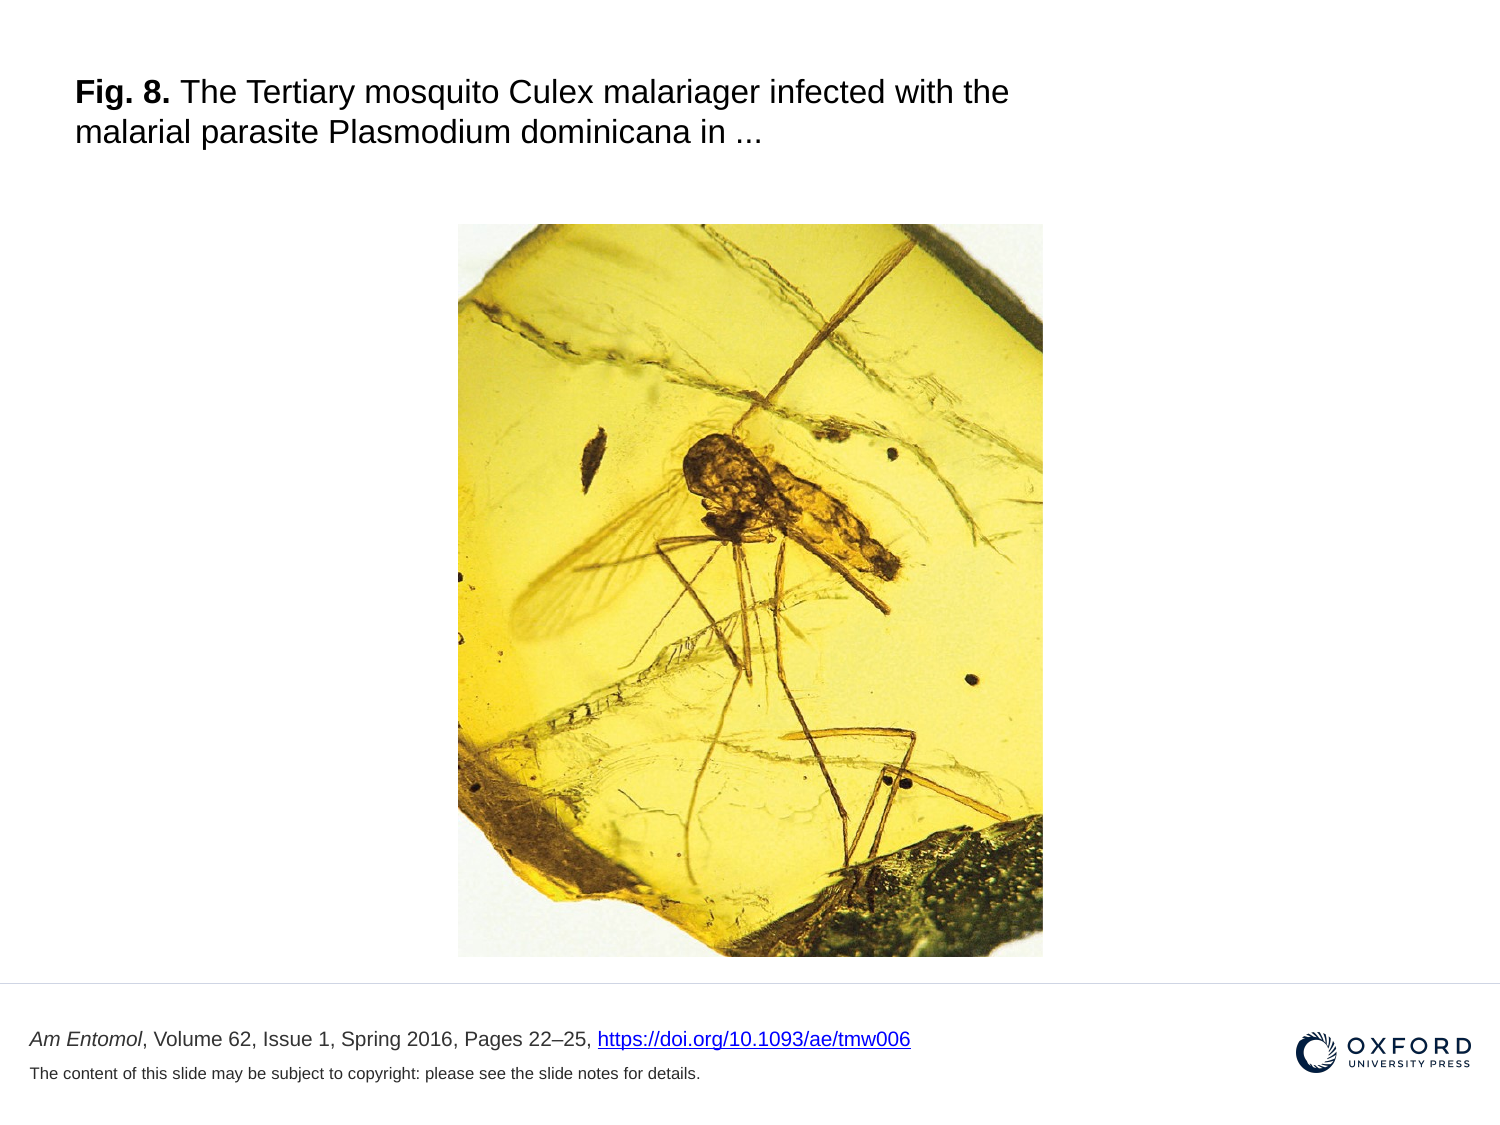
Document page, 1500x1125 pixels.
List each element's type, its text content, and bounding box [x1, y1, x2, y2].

picture [1296, 1032, 1471, 1073]
picture [458, 224, 1043, 957]
footer Am Entomol, Volume 62, Issue 1, Spring 2016, Pages 22–25, https://doi.org/10.1093/ae/tmw006 The content of this slide may be subject to copyright: please see the slide notes for details. [0, 983, 1260, 1125]
title Fig. 8. The Tertiary mosquito Culex malariager infected with the malarial parasite Plasmodium dominicana in ... [75, 69, 1078, 171]
